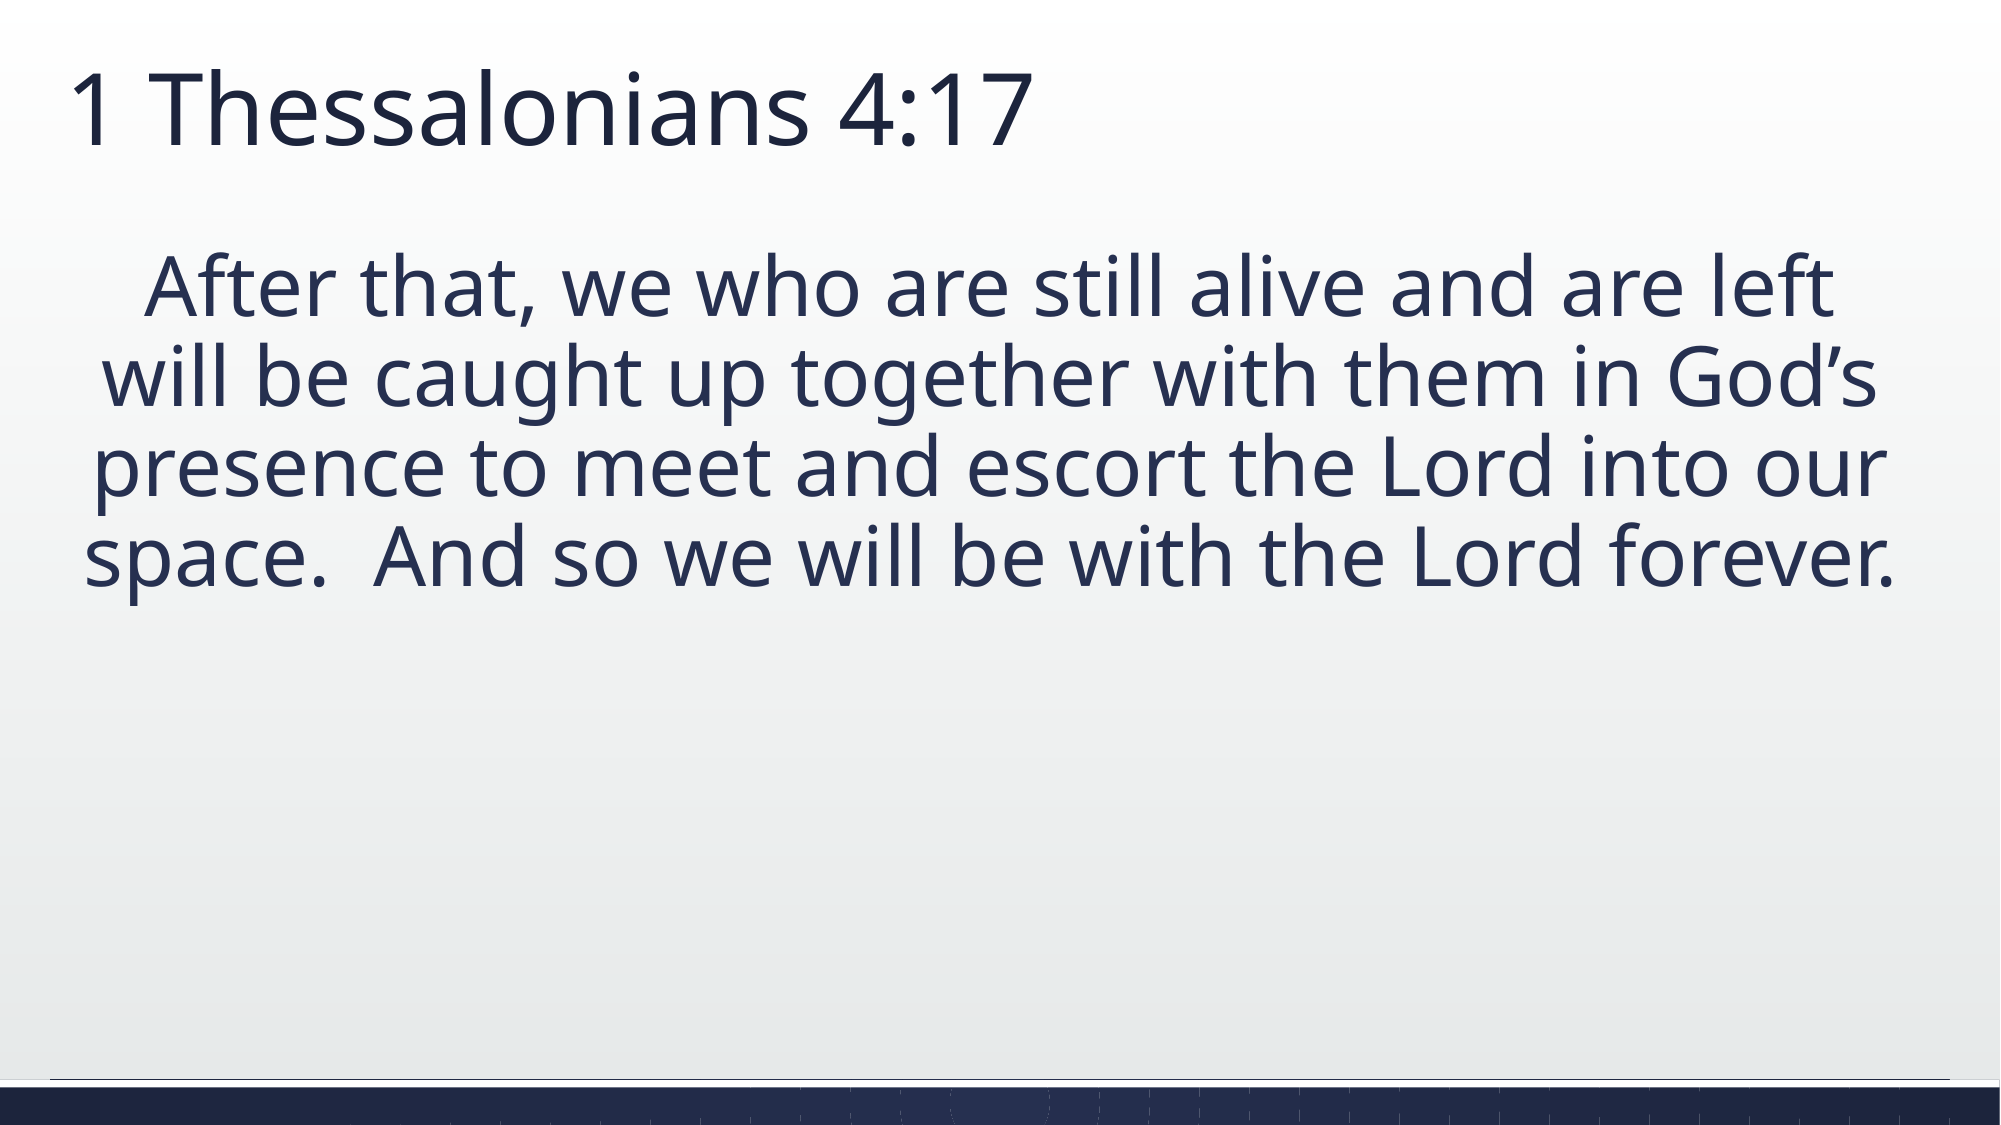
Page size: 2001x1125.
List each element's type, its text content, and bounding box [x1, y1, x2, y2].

list After that, we who are still alive and are left will be caught up together with them in God’s presence to meet and escort the Lord into our space. And so we will be with the Lord forever. [50, 237, 1925, 1050]
title 1 Thessalonians 4:17 [50, 0, 1780, 175]
